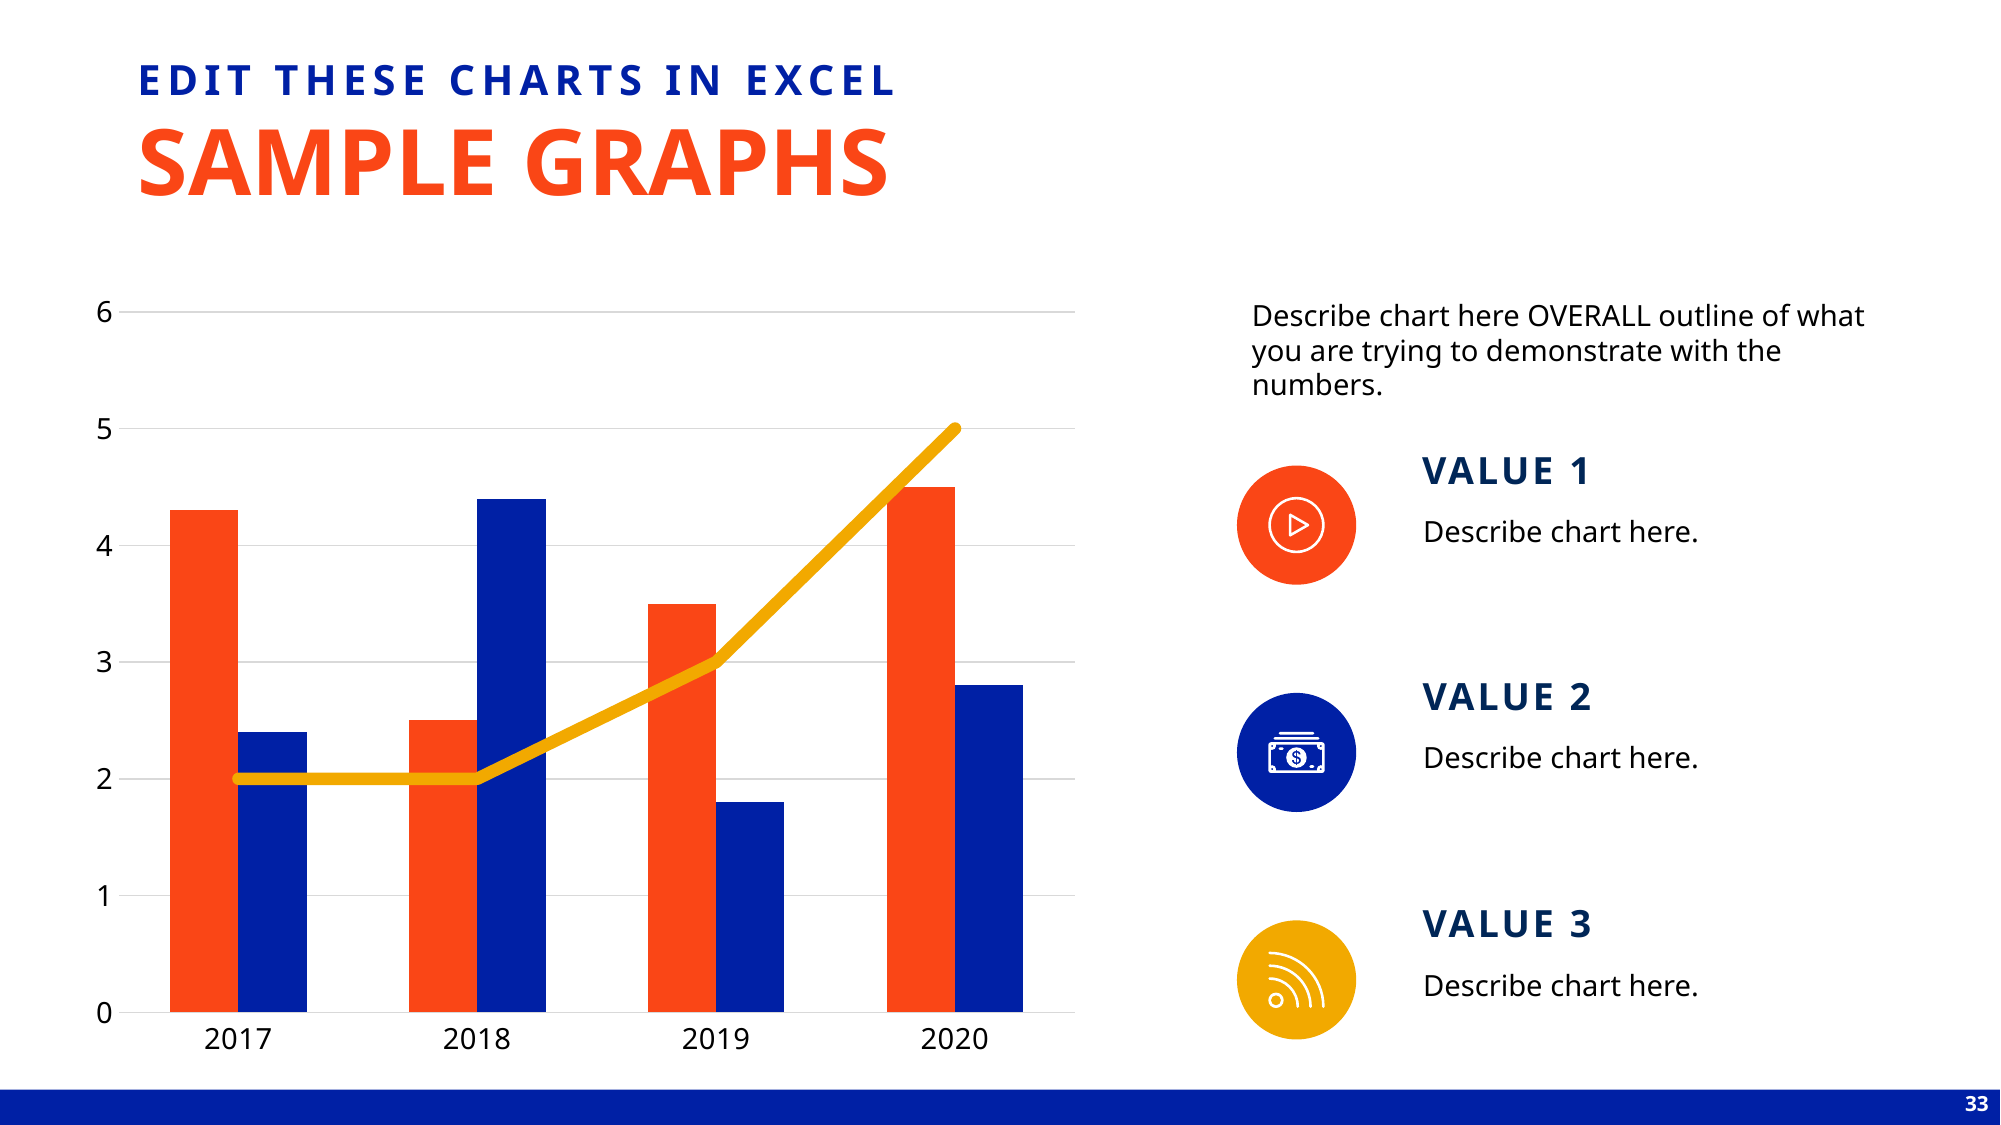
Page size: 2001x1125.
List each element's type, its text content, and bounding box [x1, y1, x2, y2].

list EDIT THESE CHARTS IN EXCEL [137, 59, 1863, 106]
slide_number 33 [1538, 1093, 1989, 1120]
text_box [74, 274, 1925, 1076]
title SAMPLE GRAPHS [137, 106, 1863, 215]
